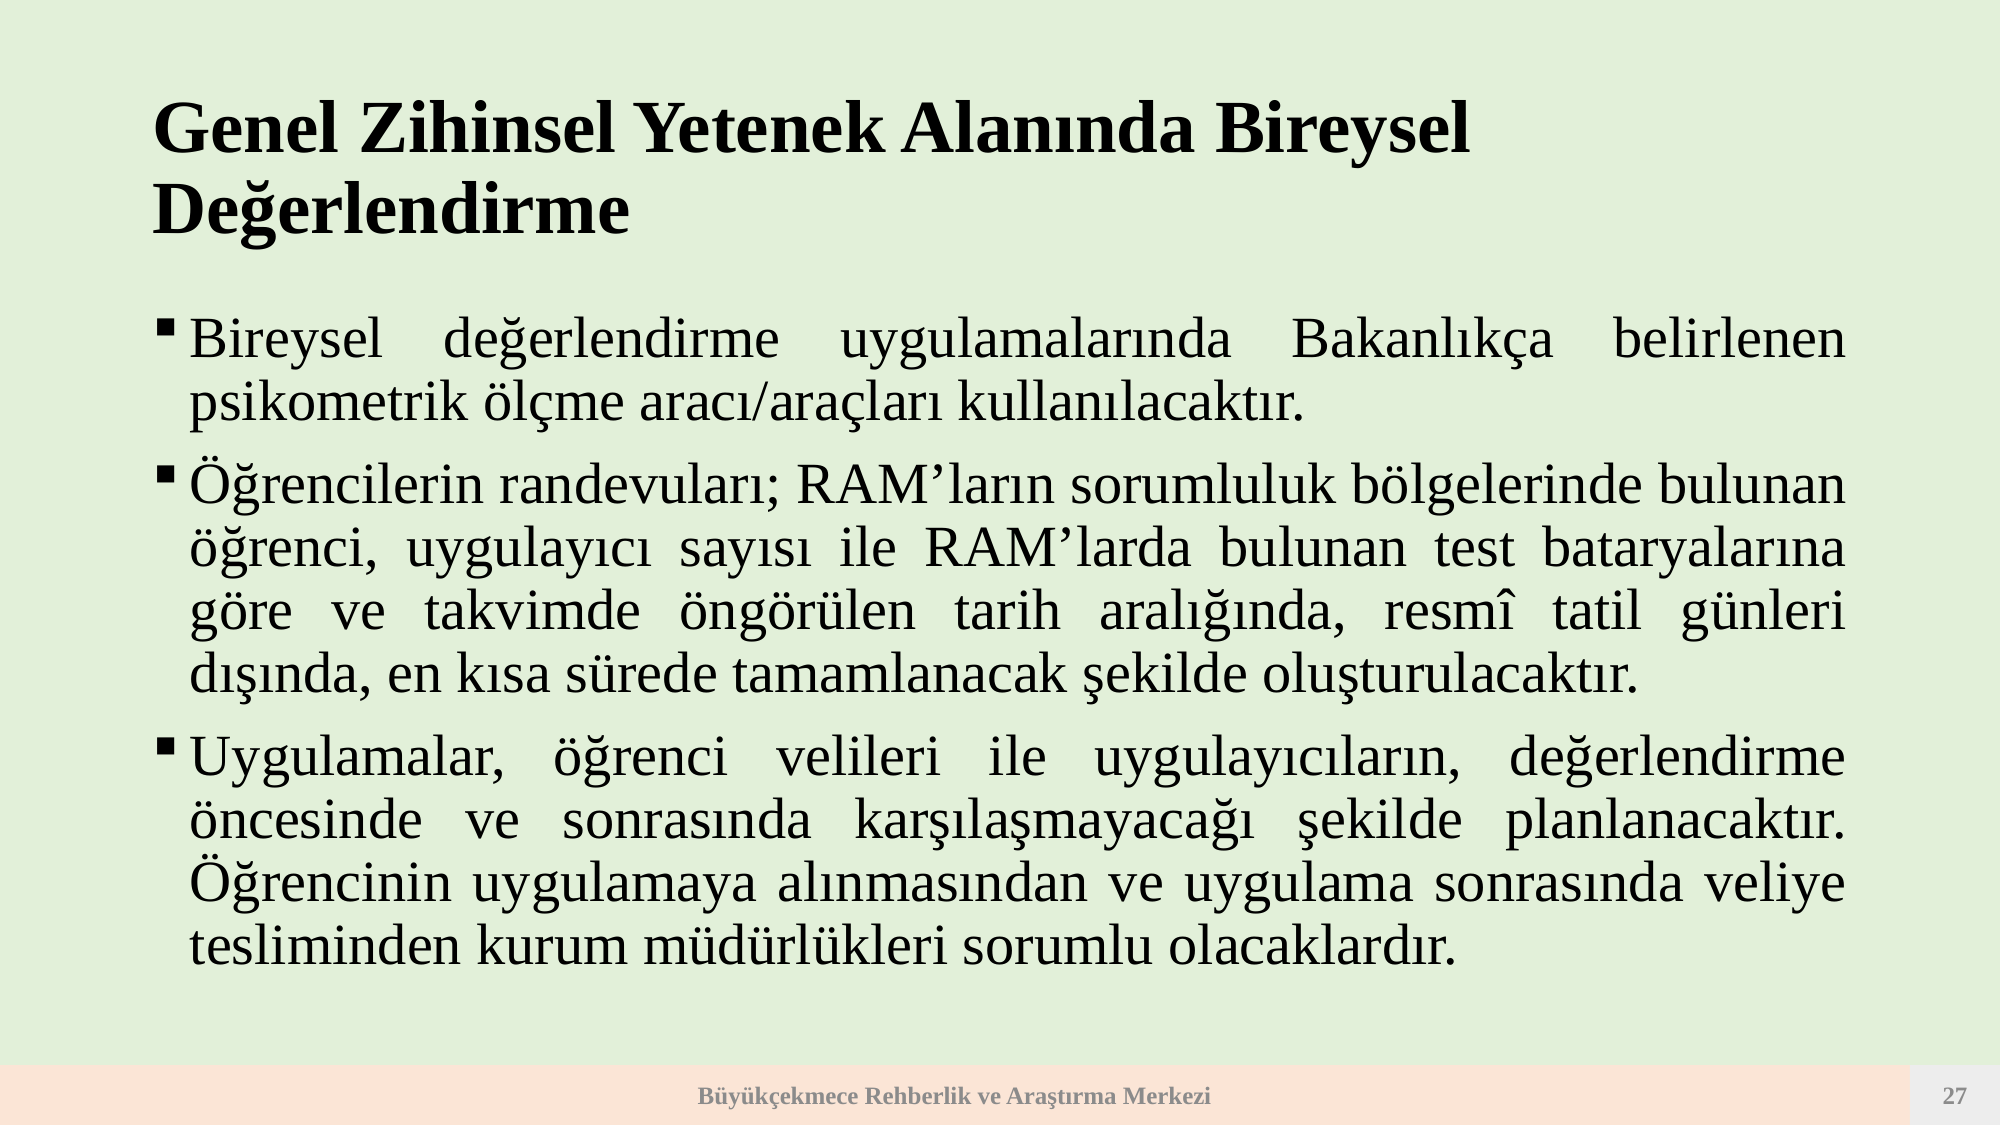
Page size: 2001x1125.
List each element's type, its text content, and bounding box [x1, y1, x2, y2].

slide_number 27 [1909, 1065, 2000, 1125]
footer Büyükçekmece Rehberlik ve Araştırma Merkezi [0, 1065, 1909, 1125]
list Bireysel değerlendirme uygulamalarında Bakanlıkça belirlenen psikometrik ölçme aracı/araçları kullanılacaktır. Öğrencilerin randevuları; RAM’ların sorumluluk bölgelerinde bulunan öğrenci, uygulayıcı sayısı ile RAM’larda bulunan test bataryalarına göre ve takvimde öngörülen tarih aralığında, resmî tatil günleri dışında, en kısa sürede tamamlanacak şekilde oluşturulacaktır. Uygulamalar, öğrenci velileri ile uygulayıcıların, değerlendirme öncesinde ve sonrasında karşılaşmayacağı şekilde planlanacaktır. Öğrencinin uygulamaya alınmasından ve uygulama sonrasında veliye tesliminden kurum müdürlükleri sorumlu olacaklardır. [137, 299, 1863, 1014]
title Genel Zihinsel Yetenek Alanında Bireysel Değerlendirme [137, 59, 1863, 278]
